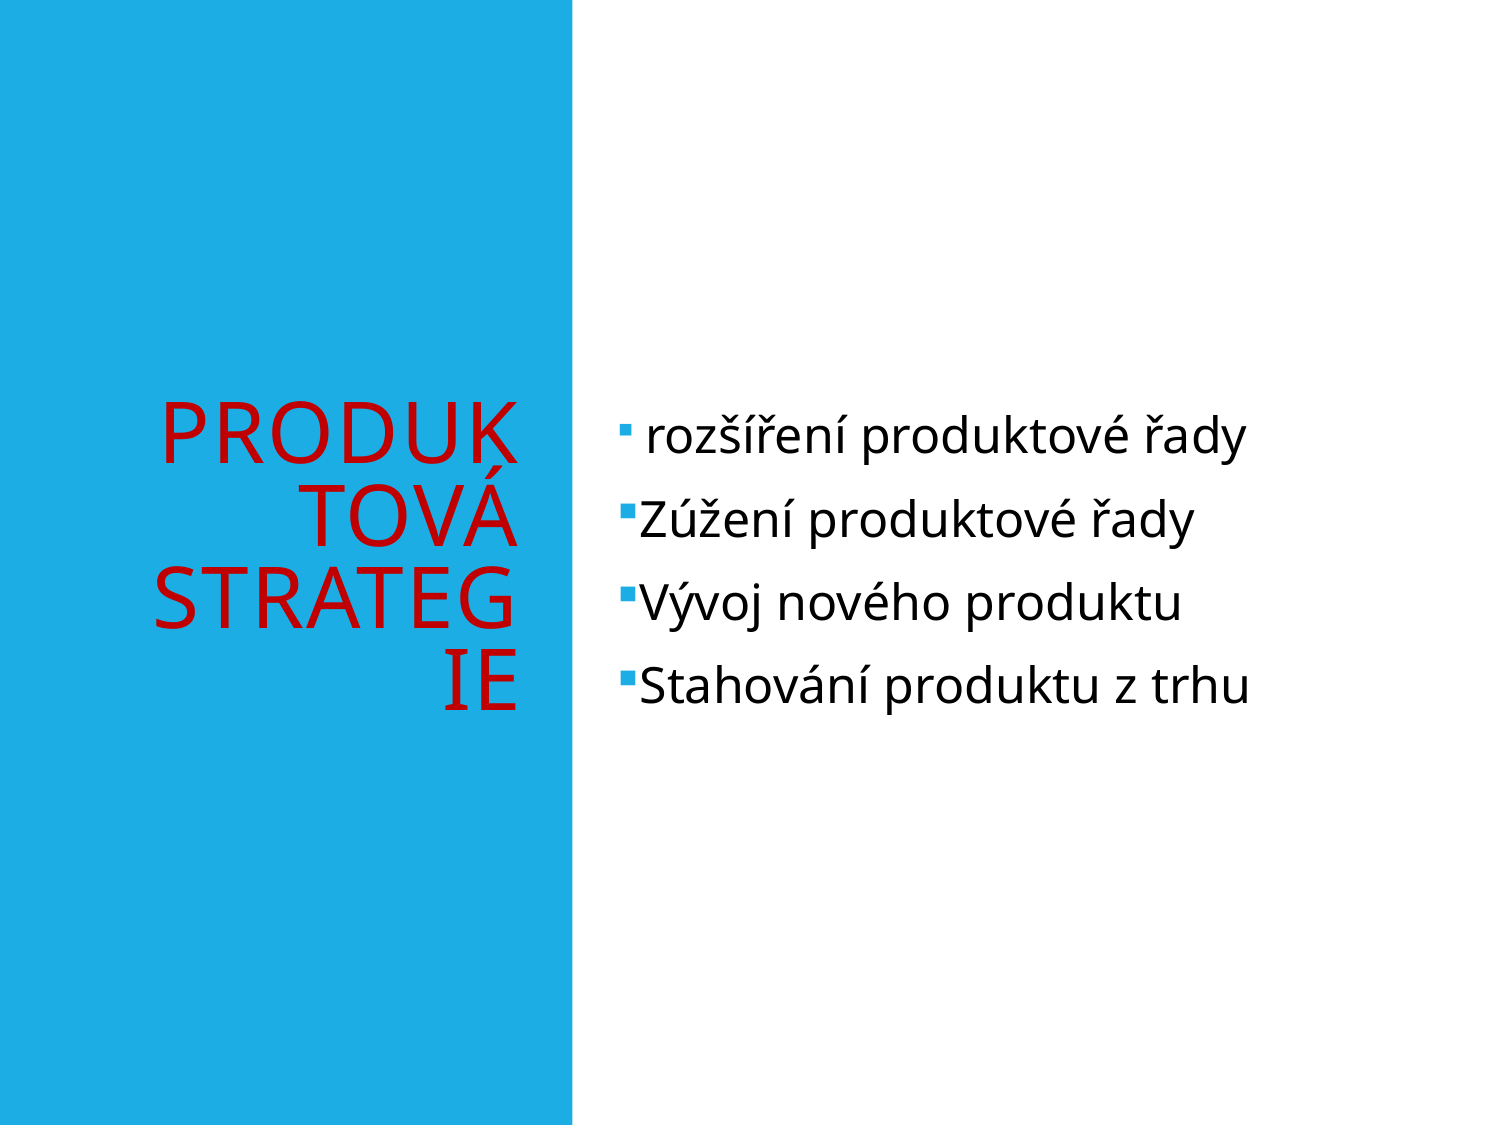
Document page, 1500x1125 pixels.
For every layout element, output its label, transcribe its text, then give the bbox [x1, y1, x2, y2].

text_box [0, 0, 574, 1125]
title produktová strategie [118, 131, 536, 993]
list rozšíření produktové řady Zúžení produktové řady Vývoj nového produktu Stahování produktu z trhu [609, 131, 1385, 993]
text_box [574, 0, 1500, 1125]
